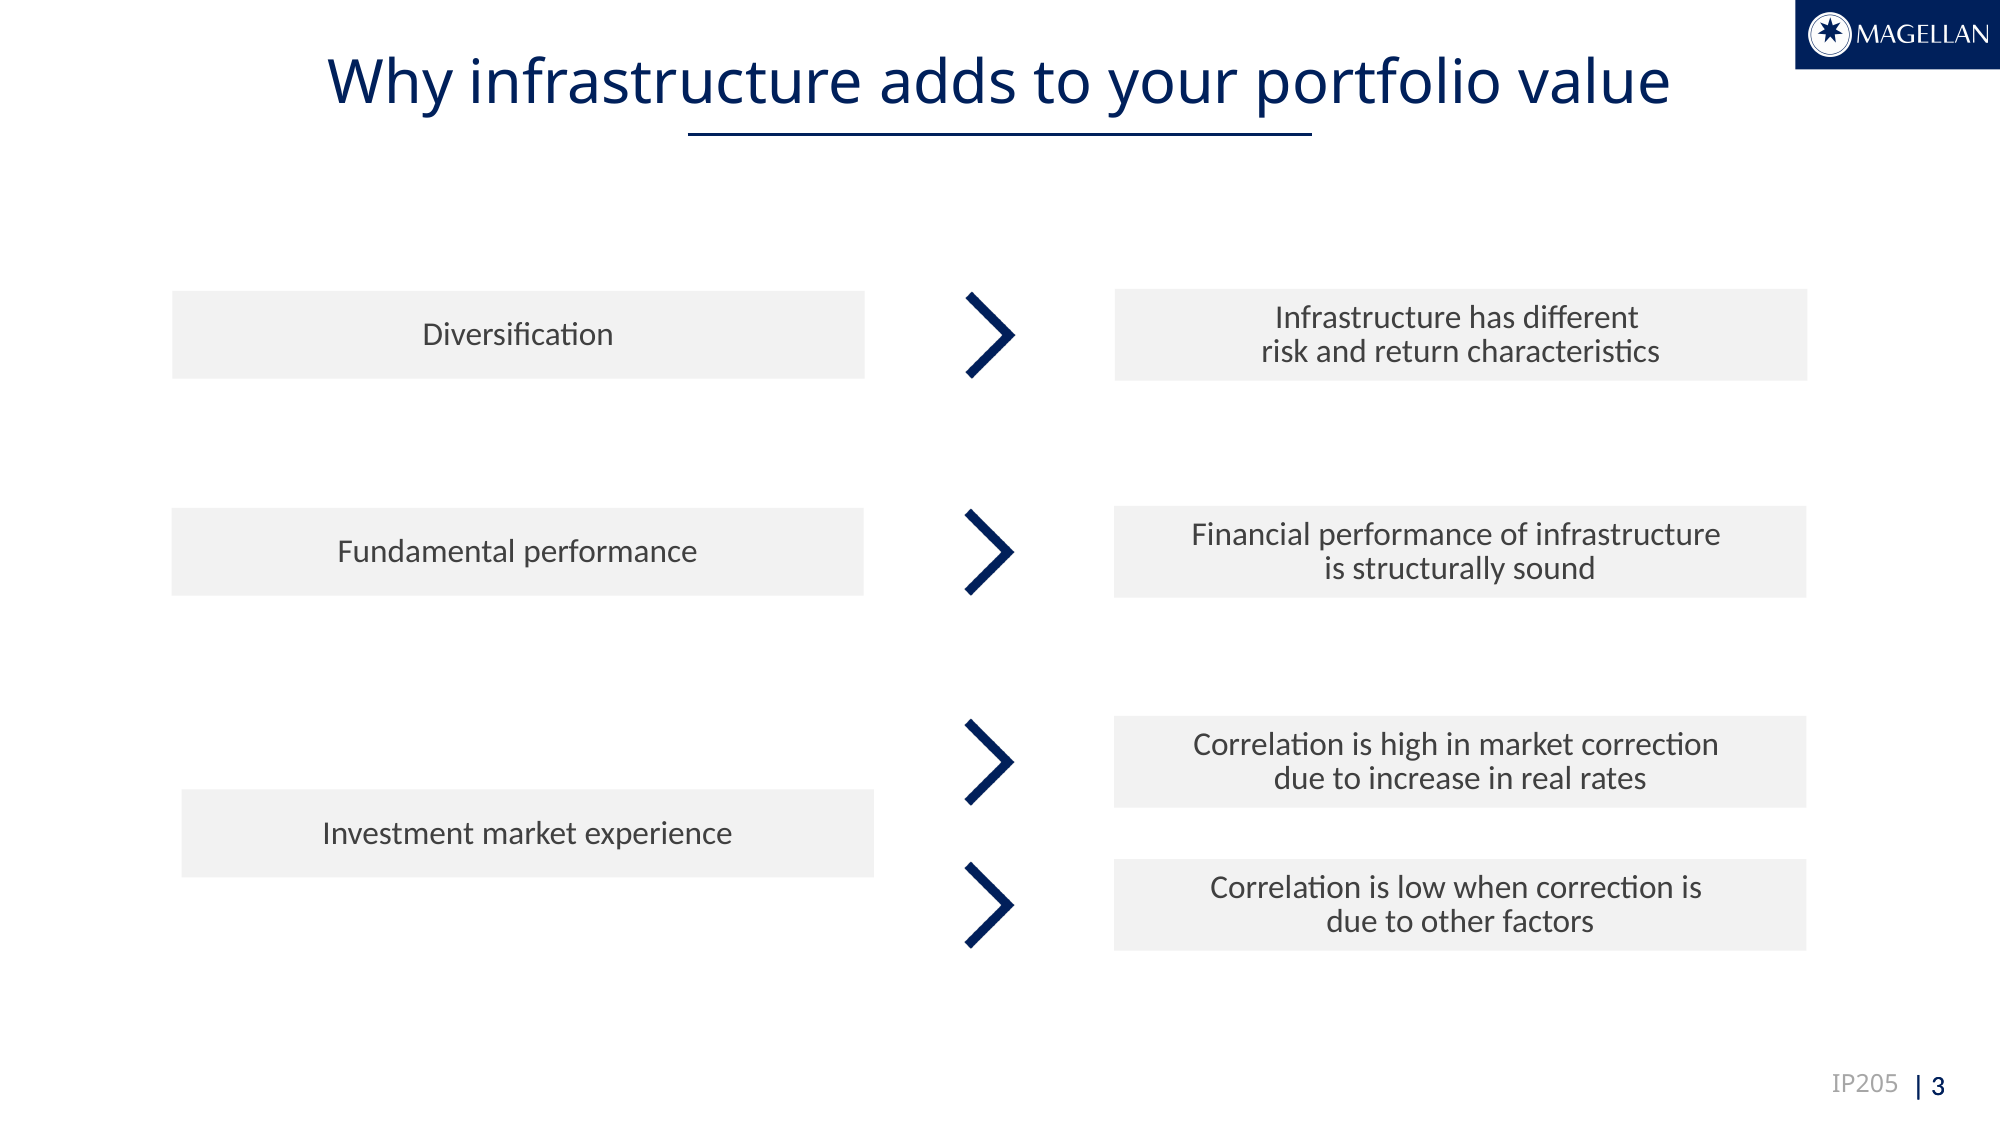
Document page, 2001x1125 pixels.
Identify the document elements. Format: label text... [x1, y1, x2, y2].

list IP205 [1764, 1063, 1914, 1116]
picture [1808, 12, 1988, 57]
title Why infrastructure adds to your portfolio value [137, 43, 1863, 135]
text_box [172, 261, 1808, 409]
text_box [181, 688, 1807, 979]
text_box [171, 478, 1807, 626]
